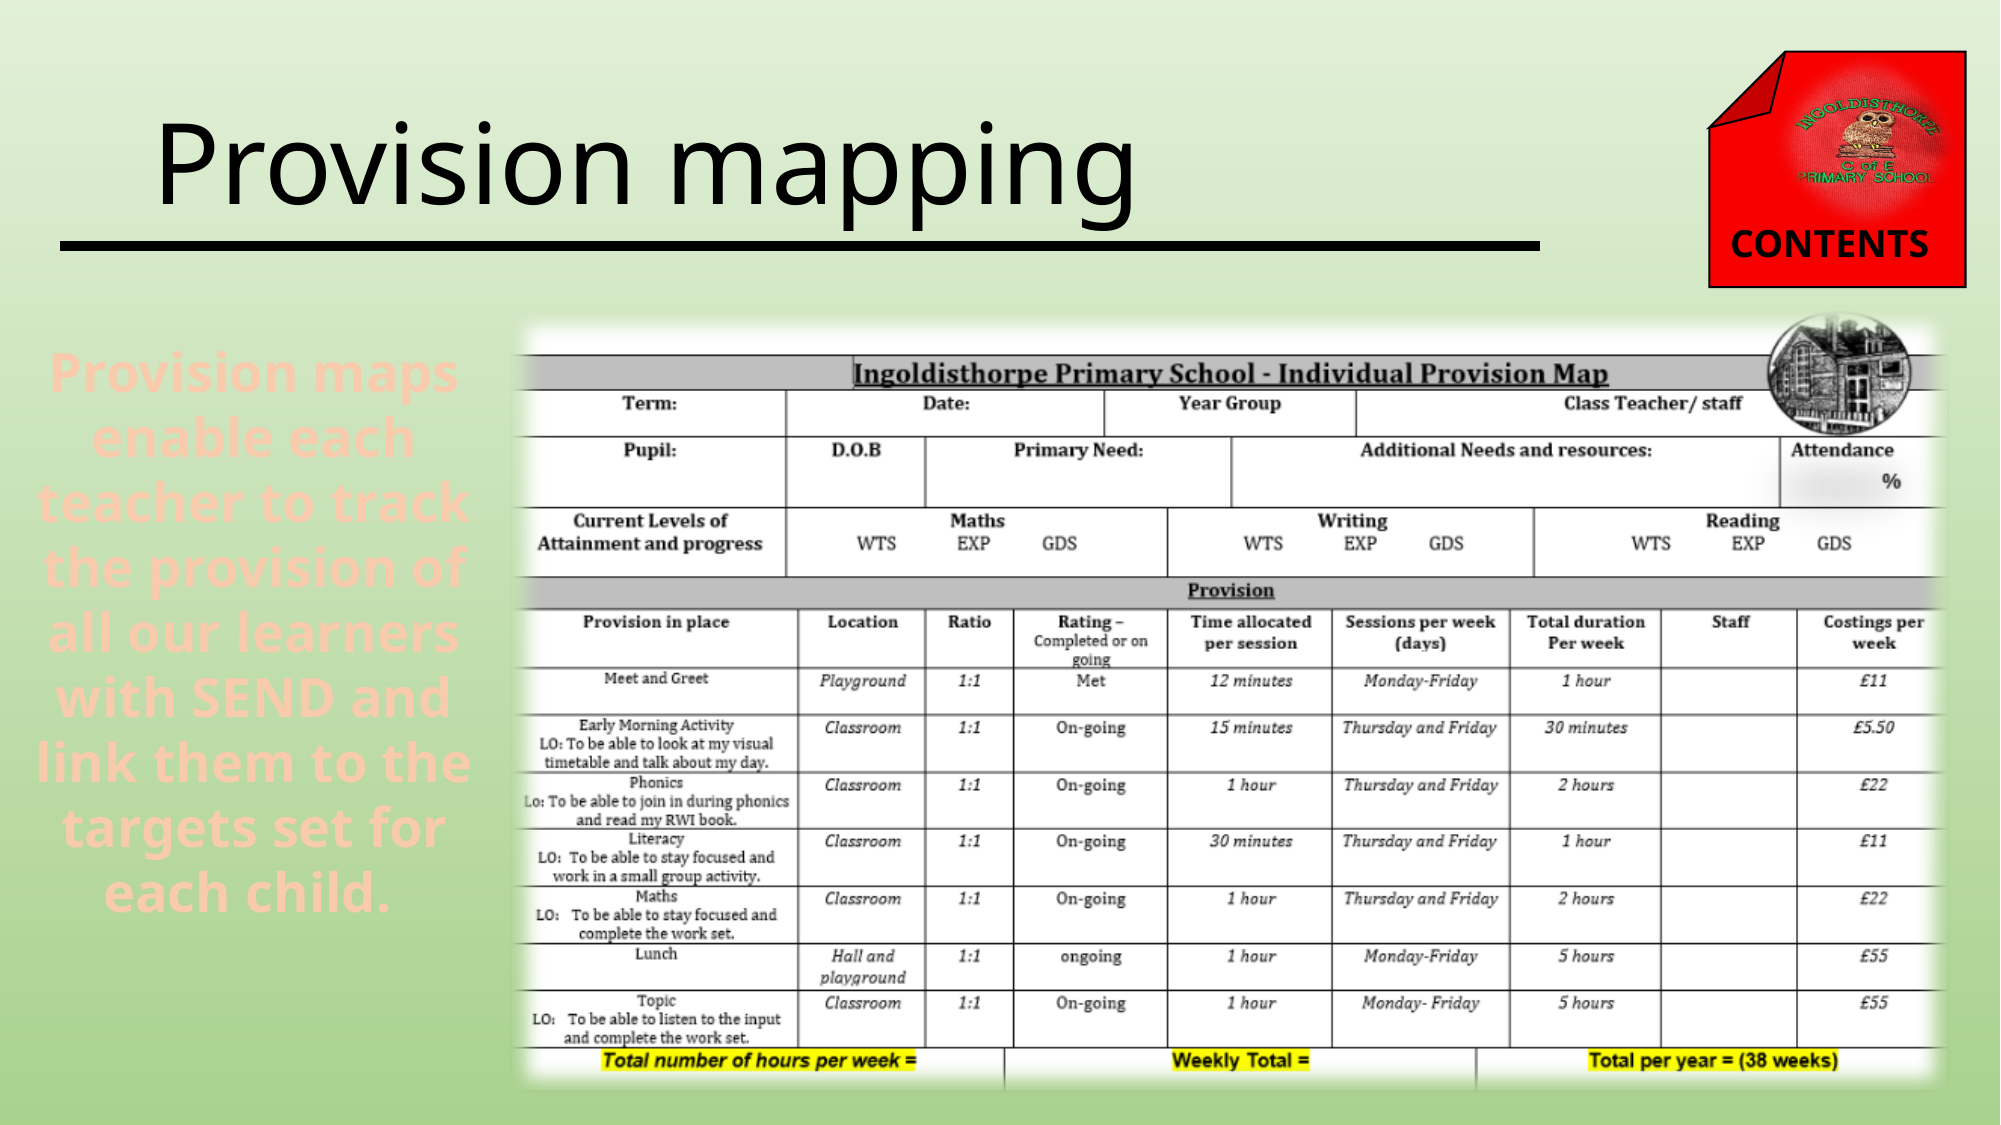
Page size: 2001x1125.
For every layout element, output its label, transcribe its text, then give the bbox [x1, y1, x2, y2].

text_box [1709, 48, 1966, 288]
title Provision mapping [137, 59, 1709, 278]
text_box Provision maps enable each teacher to track the provision of all our learners with SEND and link them to the targets set for each child. [19, 331, 490, 931]
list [509, 308, 1952, 1097]
